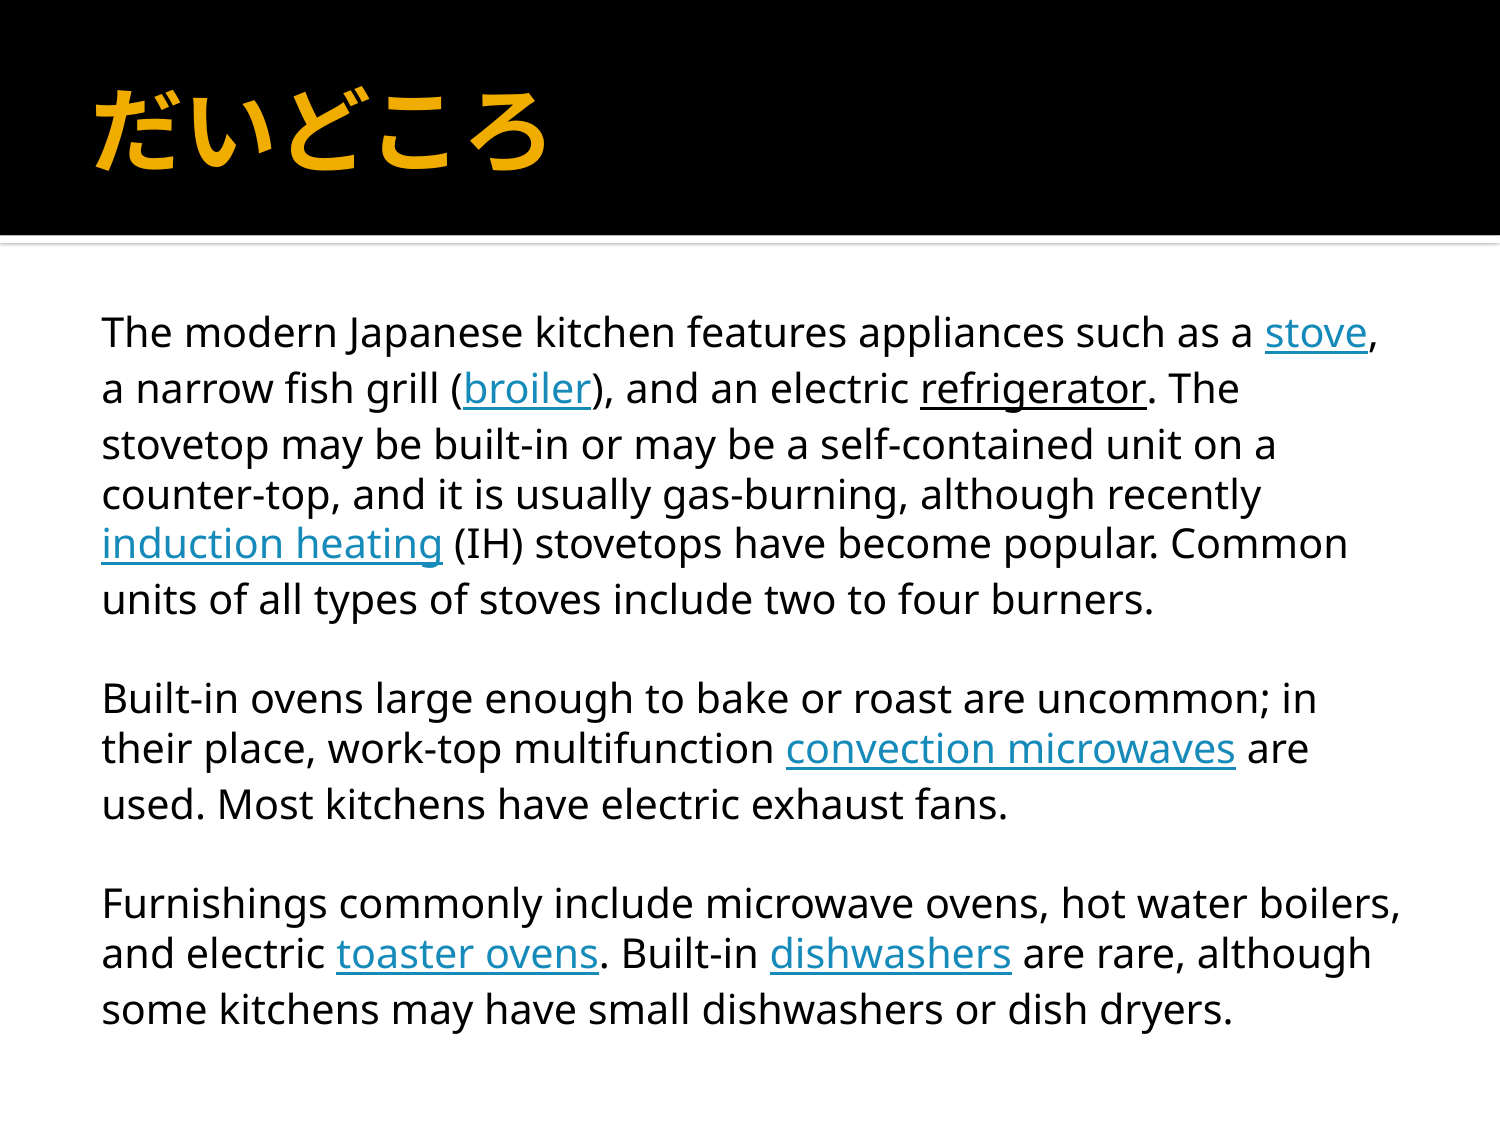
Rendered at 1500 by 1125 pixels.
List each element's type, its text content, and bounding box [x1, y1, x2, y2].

title だいどころ [75, 25, 1425, 231]
list The modern Japanese kitchen features appliances such as a stove, a narrow fish grill (broiler), and an electric refrigerator. The stovetop may be built-in or may be a self-contained unit on a counter-top, and it is usually gas-burning, although recently induction heating (IH) stovetops have become popular. Common units of all types of stoves include two to four burners. Built-in ovens large enough to bake or roast are uncommon; in their place, work-top multifunction convection microwaves are used. Most kitchens have electric exhaust fans. Furnishings commonly include microwave ovens, hot water boilers, and electric toaster ovens. Built-in dishwashers are rare, although some kitchens may have small dishwashers or dish dryers. [75, 291, 1425, 1050]
